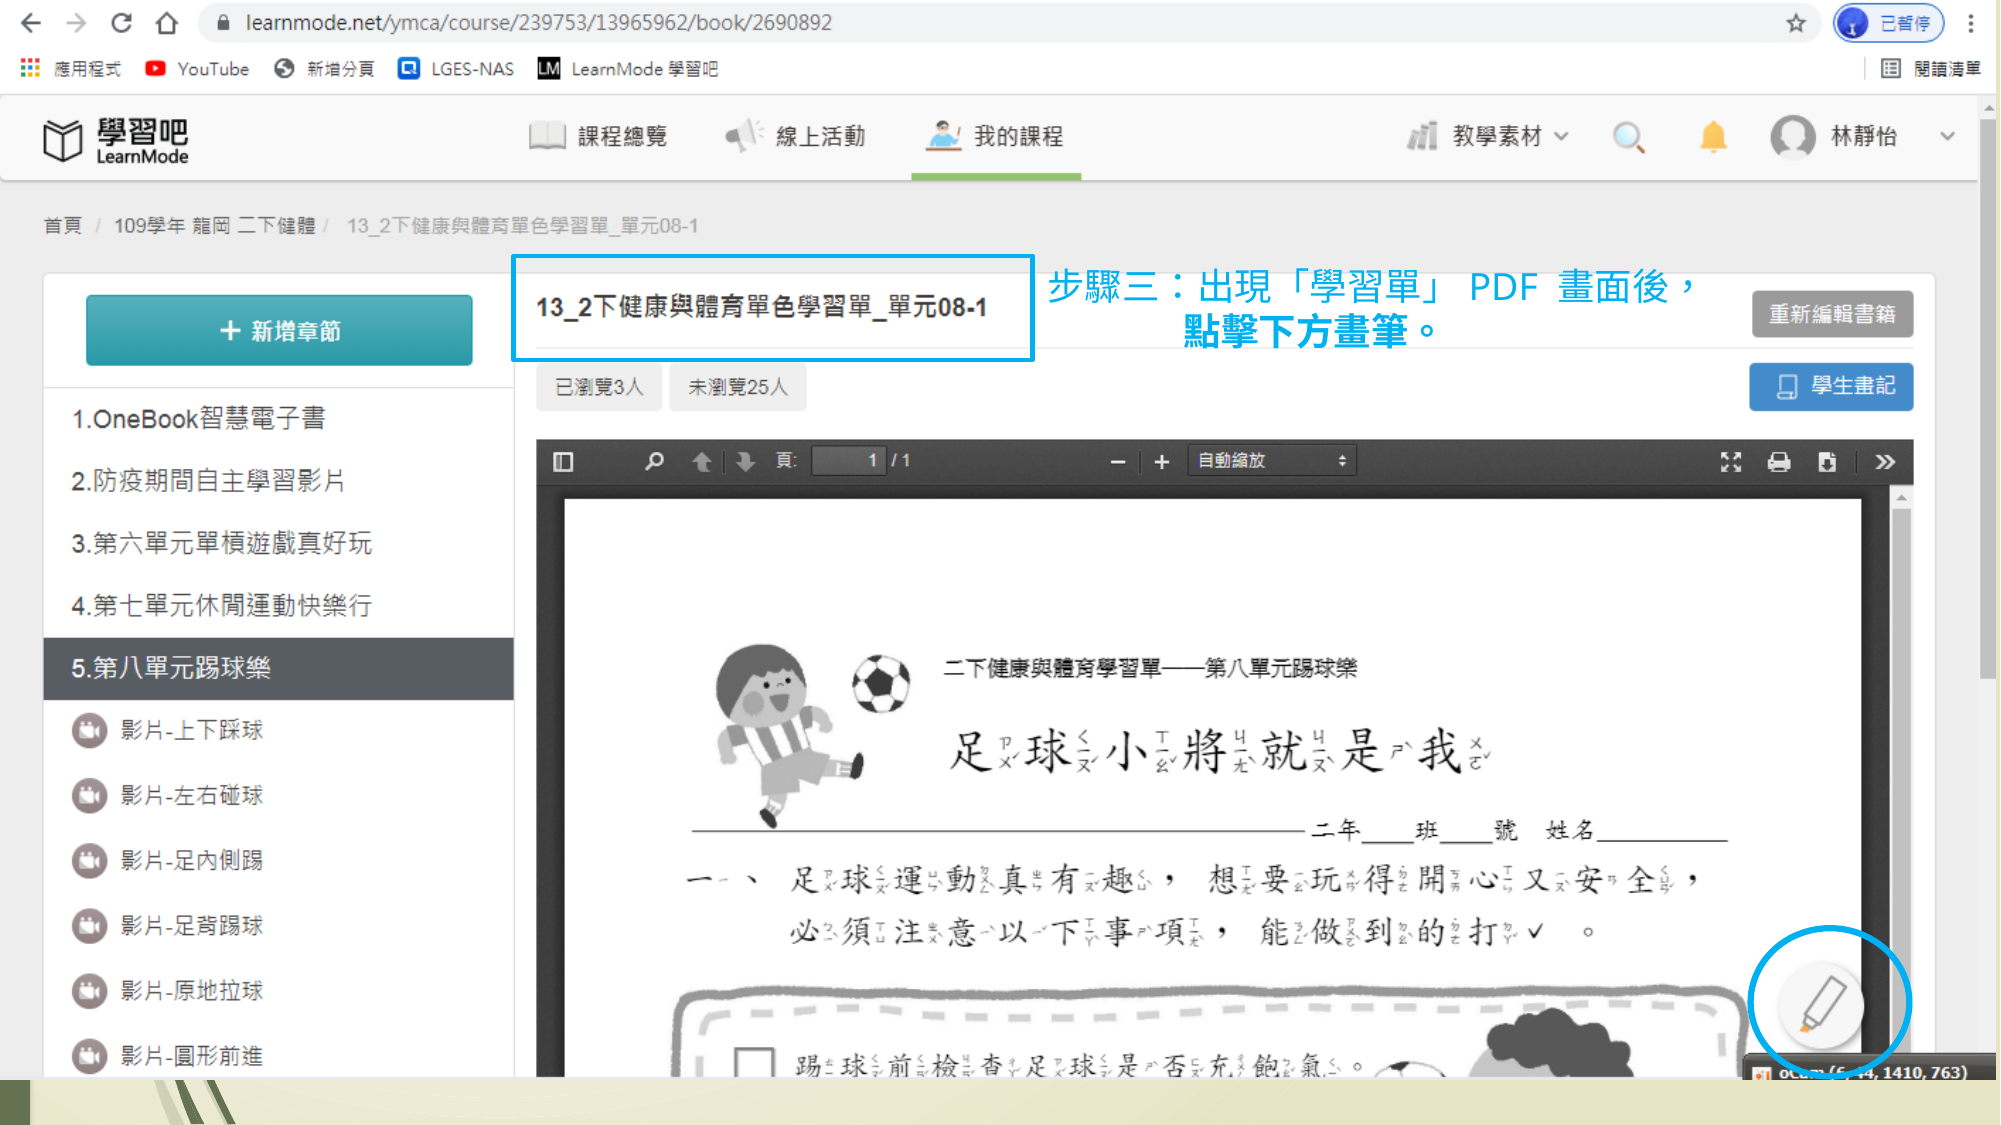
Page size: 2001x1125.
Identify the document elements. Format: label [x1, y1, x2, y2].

list [0, 0, 1996, 1081]
